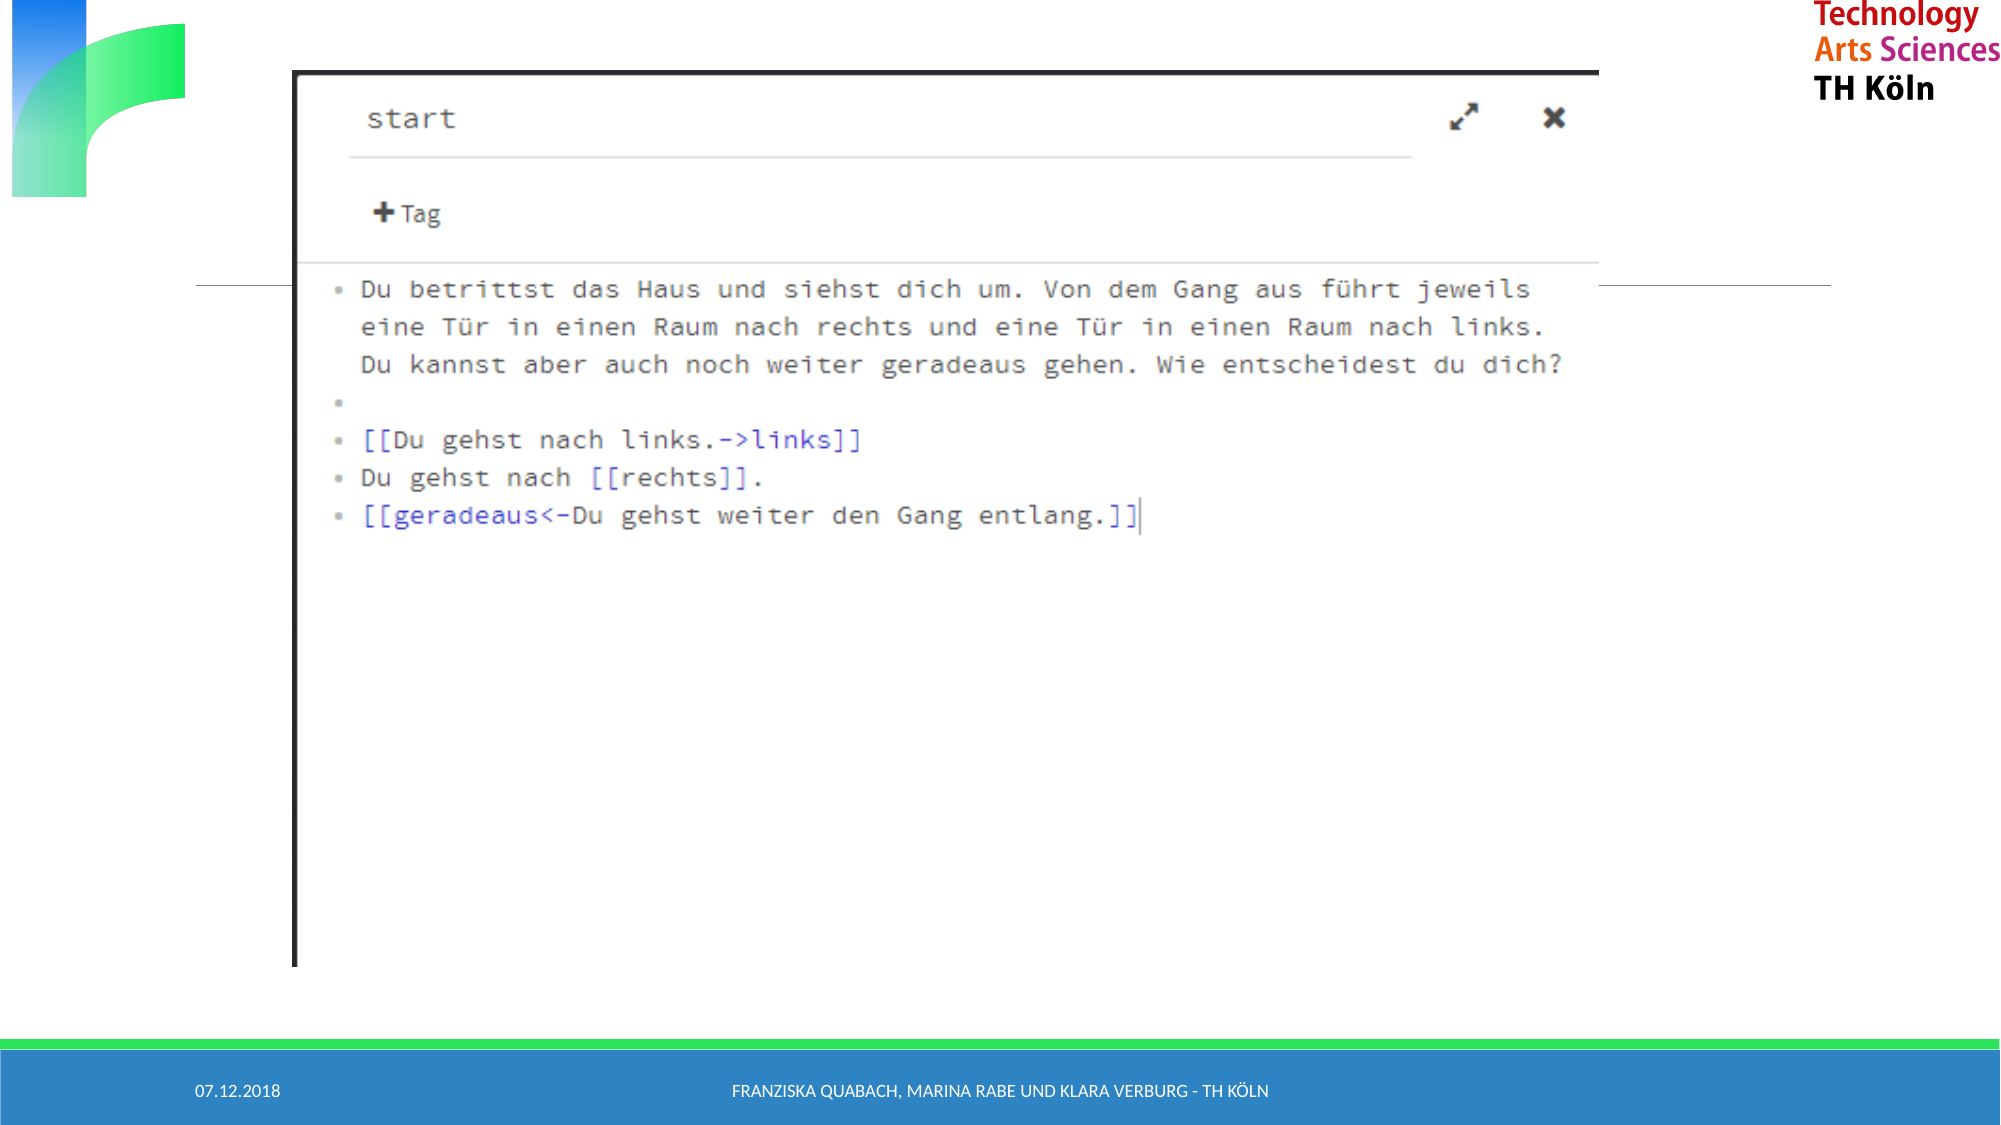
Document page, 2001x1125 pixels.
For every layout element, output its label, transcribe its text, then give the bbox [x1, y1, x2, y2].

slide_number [180, 1059, 586, 1120]
picture [0, 0, 197, 197]
picture [291, 69, 1599, 968]
picture [1814, 0, 2000, 100]
footer Franziska Quabach, Marina Rabe und Klara Verburg - TH Köln [604, 1059, 1396, 1120]
